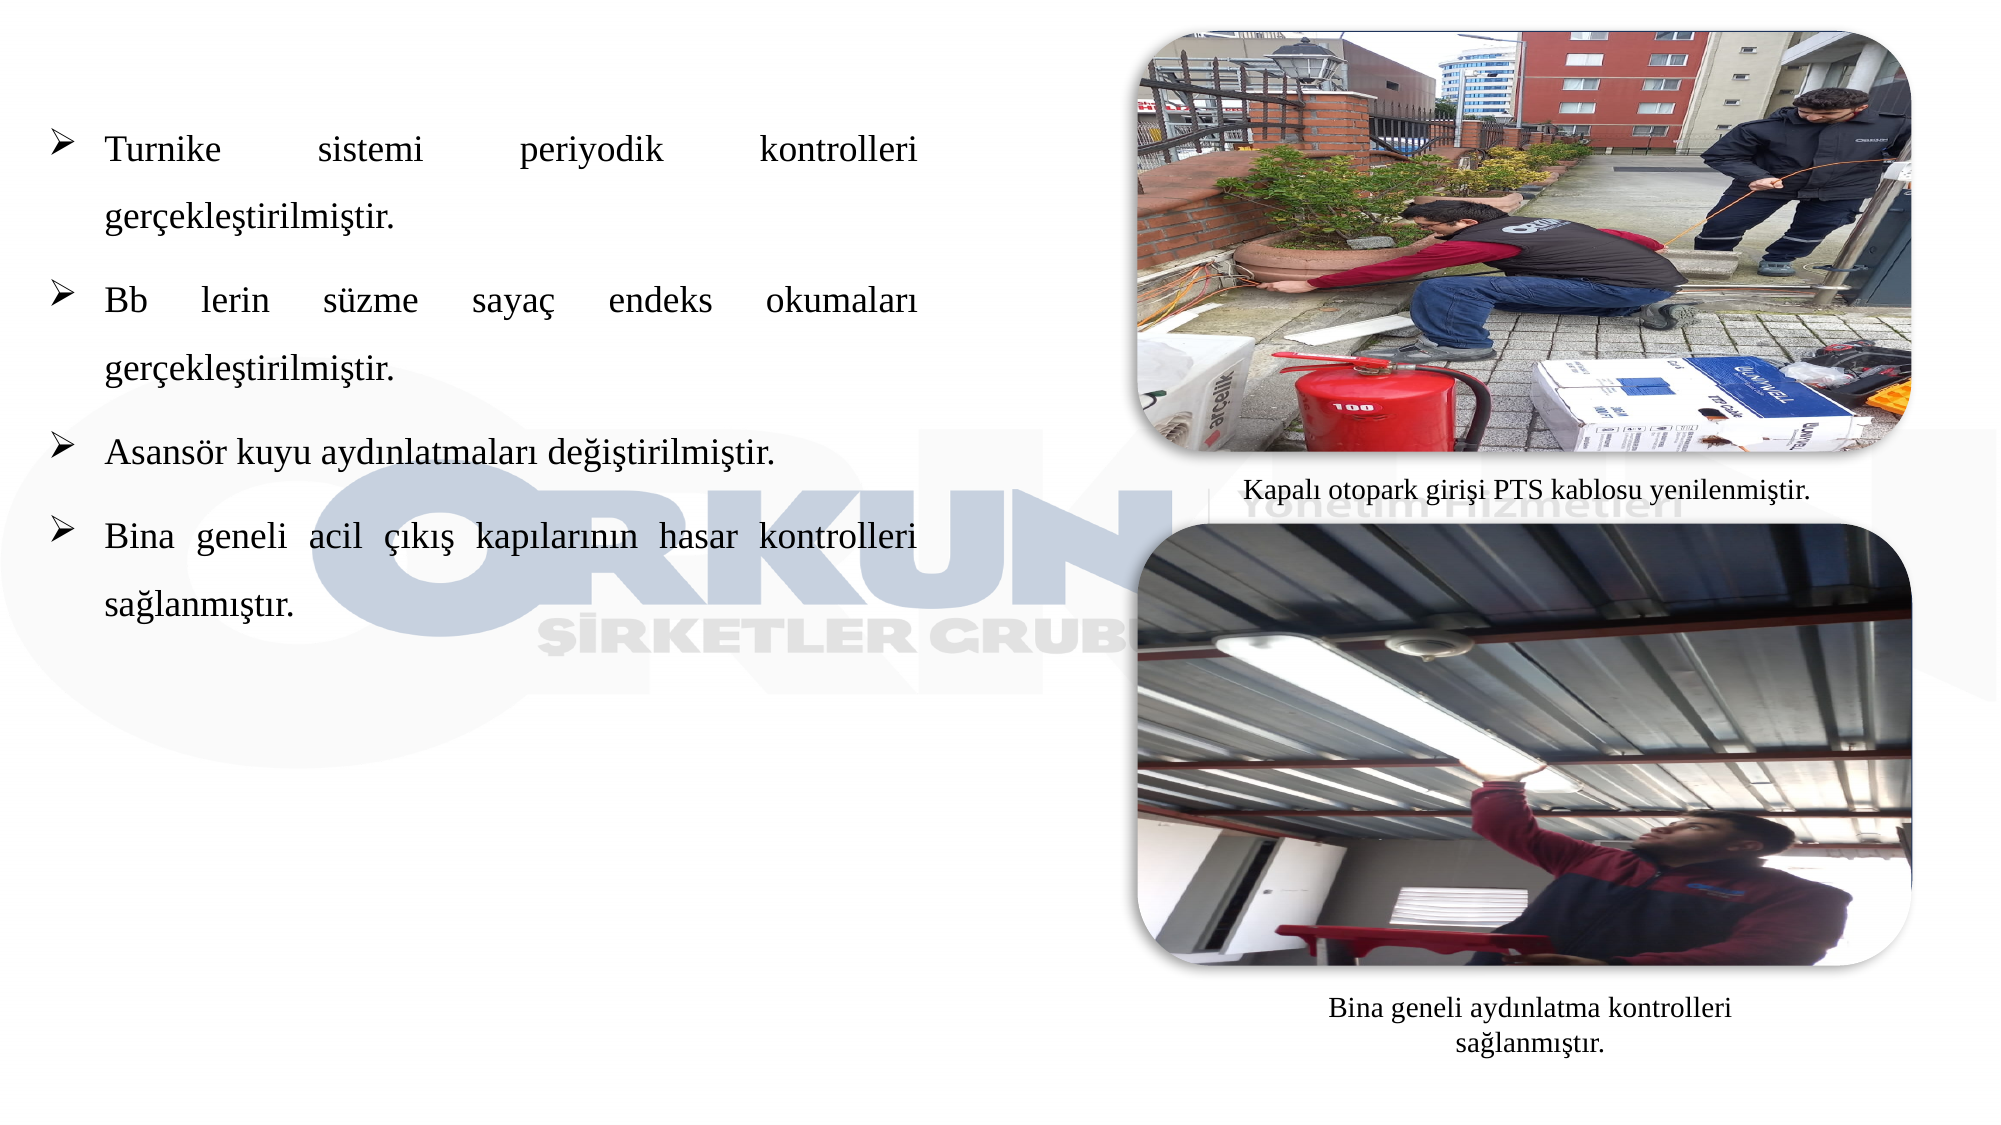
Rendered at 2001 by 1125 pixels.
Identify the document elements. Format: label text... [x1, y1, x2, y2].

picture [1137, 32, 1912, 452]
picture [1137, 523, 1912, 966]
text_box Kapalı otopark girişi PTS kablosu yenilenmiştir. [1149, 452, 1906, 523]
text_box Bina geneli aydınlatma kontrolleri sağlanmıştır. [1238, 980, 1823, 1066]
text_box Turnike sistemi periyodik kontrolleri gerçekleştirilmiştir. Bb lerin süzme sayaç endeks okumaları gerçekleştirilmiştir. Asansör kuyu aydınlatmaları değiştirilmiştir. Bina geneli acil çıkış kapılarının hasar kontrolleri sağlanmıştır. [33, 32, 934, 1125]
